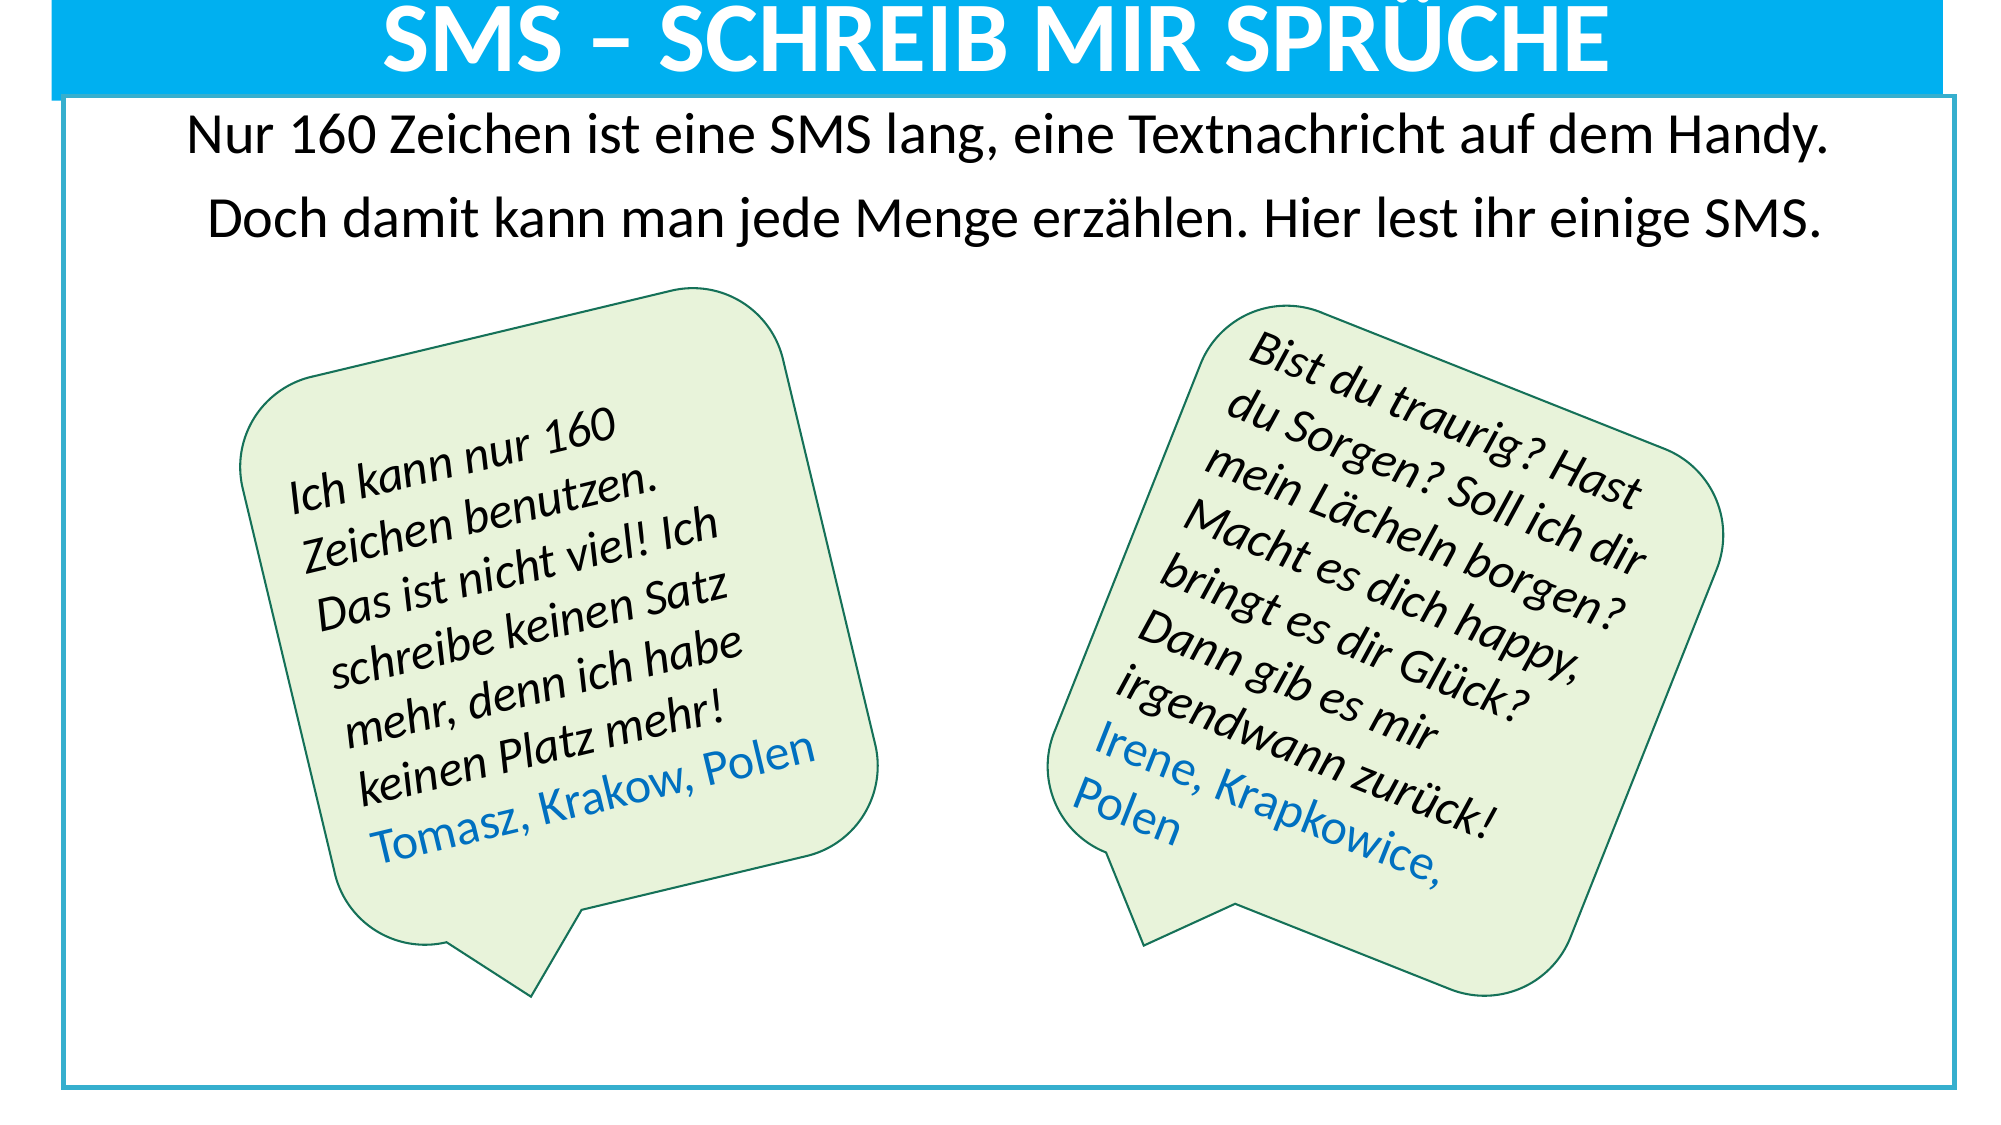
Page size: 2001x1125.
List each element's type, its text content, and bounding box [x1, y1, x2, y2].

title SMS – SCHREIB MIR SPRÜCHE [51, 0, 1943, 101]
subtitle Nur 160 Zeichen ist eine SMS lang, eine Textnachricht auf dem Handy. Doch damit kann man jede Menge erzählen. Hier lest ihr einige SMS. [62, 95, 1956, 1088]
text_box Bist du traurig? Hast du Sorgen? Soll ich dir mein Lächeln borgen? Macht es dich happy, bringt es dir Glück? Dann gib es mir irgendwann zurück! Irene, Krapkowice, Polen [1046, 304, 1725, 997]
text_box Ich kann nur 160 Zeichen benutzen. Das ist nicht viel! Ich schreibe keinen Satz mehr, denn ich habe keinen Platz mehr! Tomasz, Krakow, Polen [239, 287, 879, 999]
